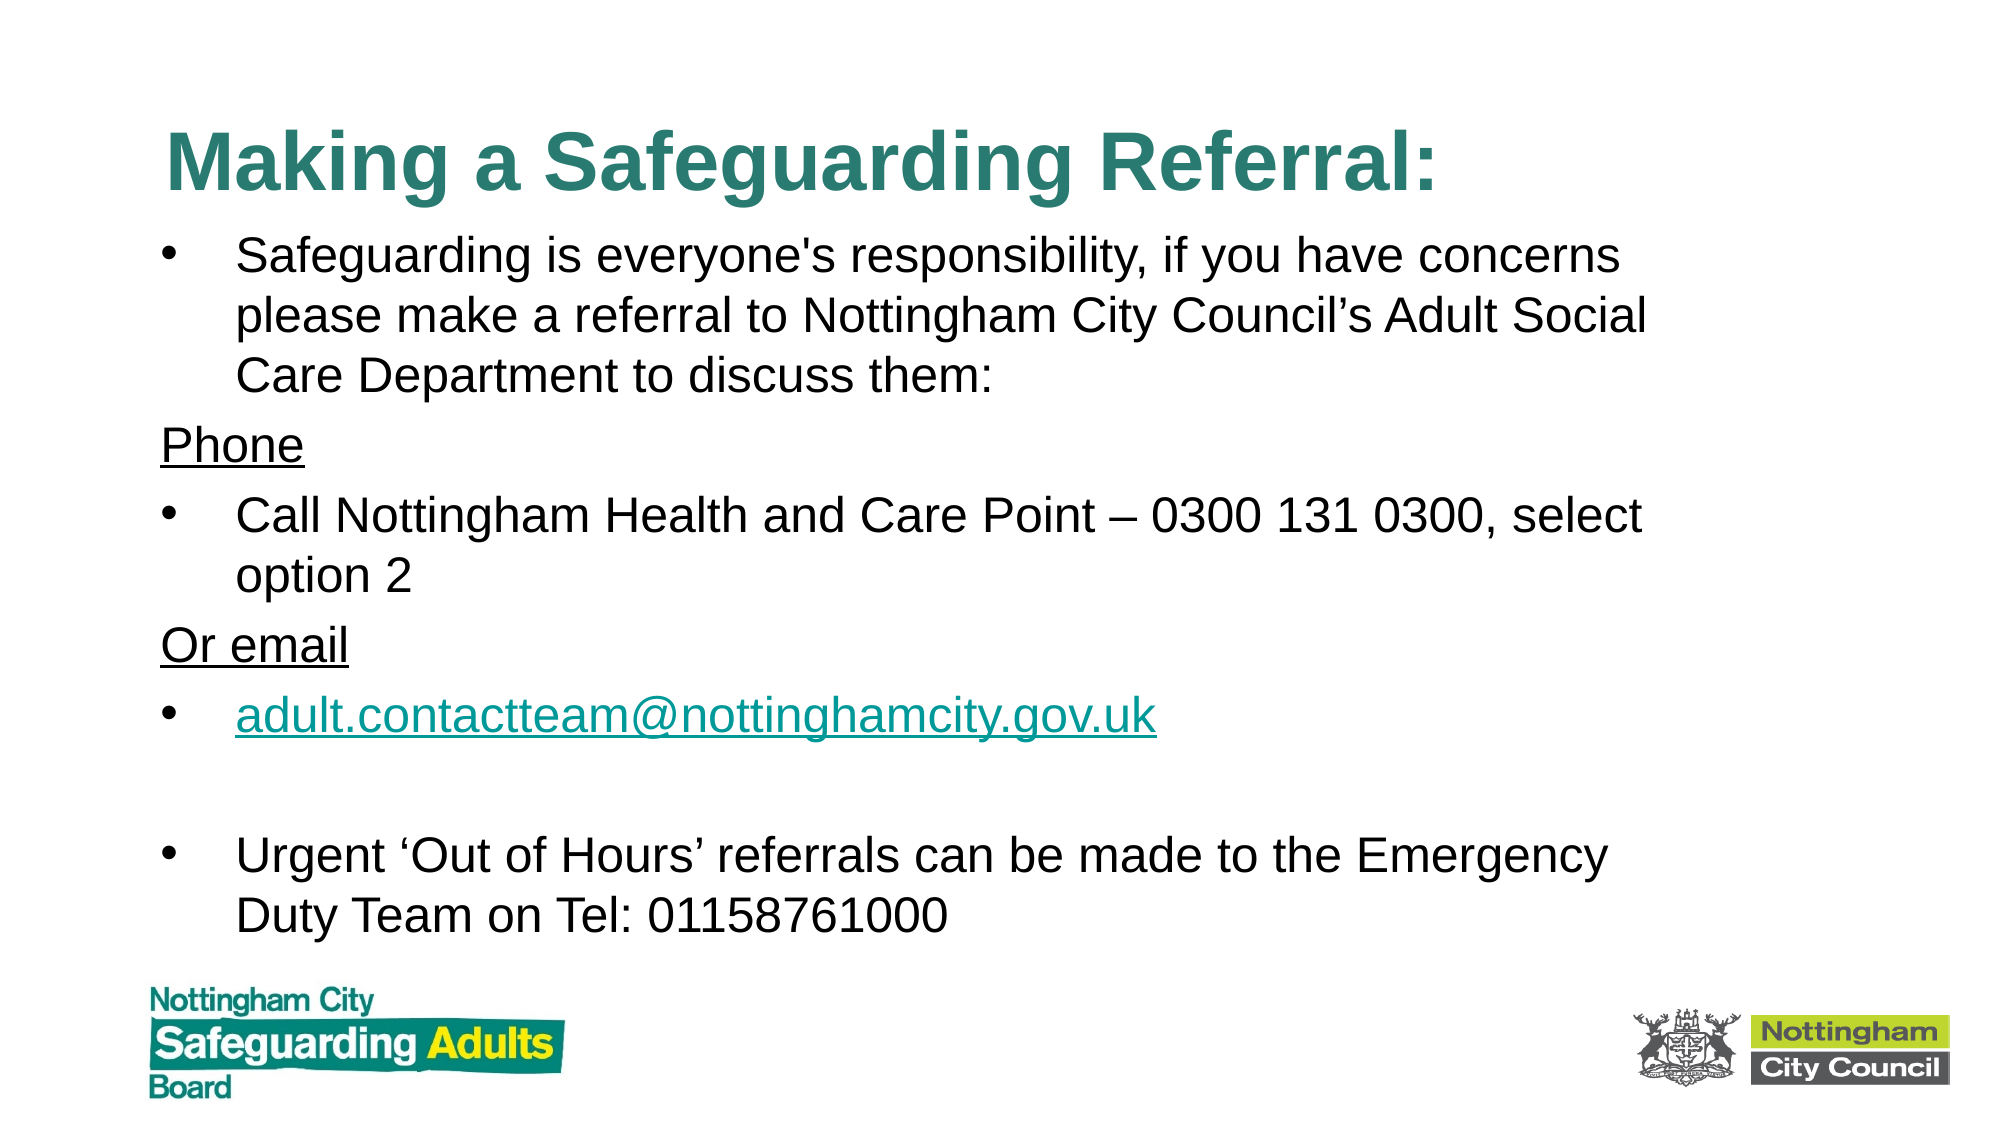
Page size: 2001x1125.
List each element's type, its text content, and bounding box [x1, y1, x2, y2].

picture [145, 980, 574, 1103]
title Making a Safeguarding Referral: [150, 99, 1934, 288]
list Safeguarding is everyone's responsibility, if you have concerns please make a referral to Nottingham City Council’s Adult Social Care Department to discuss them: Phone Call Nottingham Health and Care Point – 0300 131 0300, select option 2 Or email adult.contactteam@nottinghamcity.gov.uk Urgent ‘Out of Hours’ referrals can be made to the Emergency Duty Team on Tel: 01158761000 [145, 214, 1742, 981]
picture [1632, 1008, 1950, 1088]
